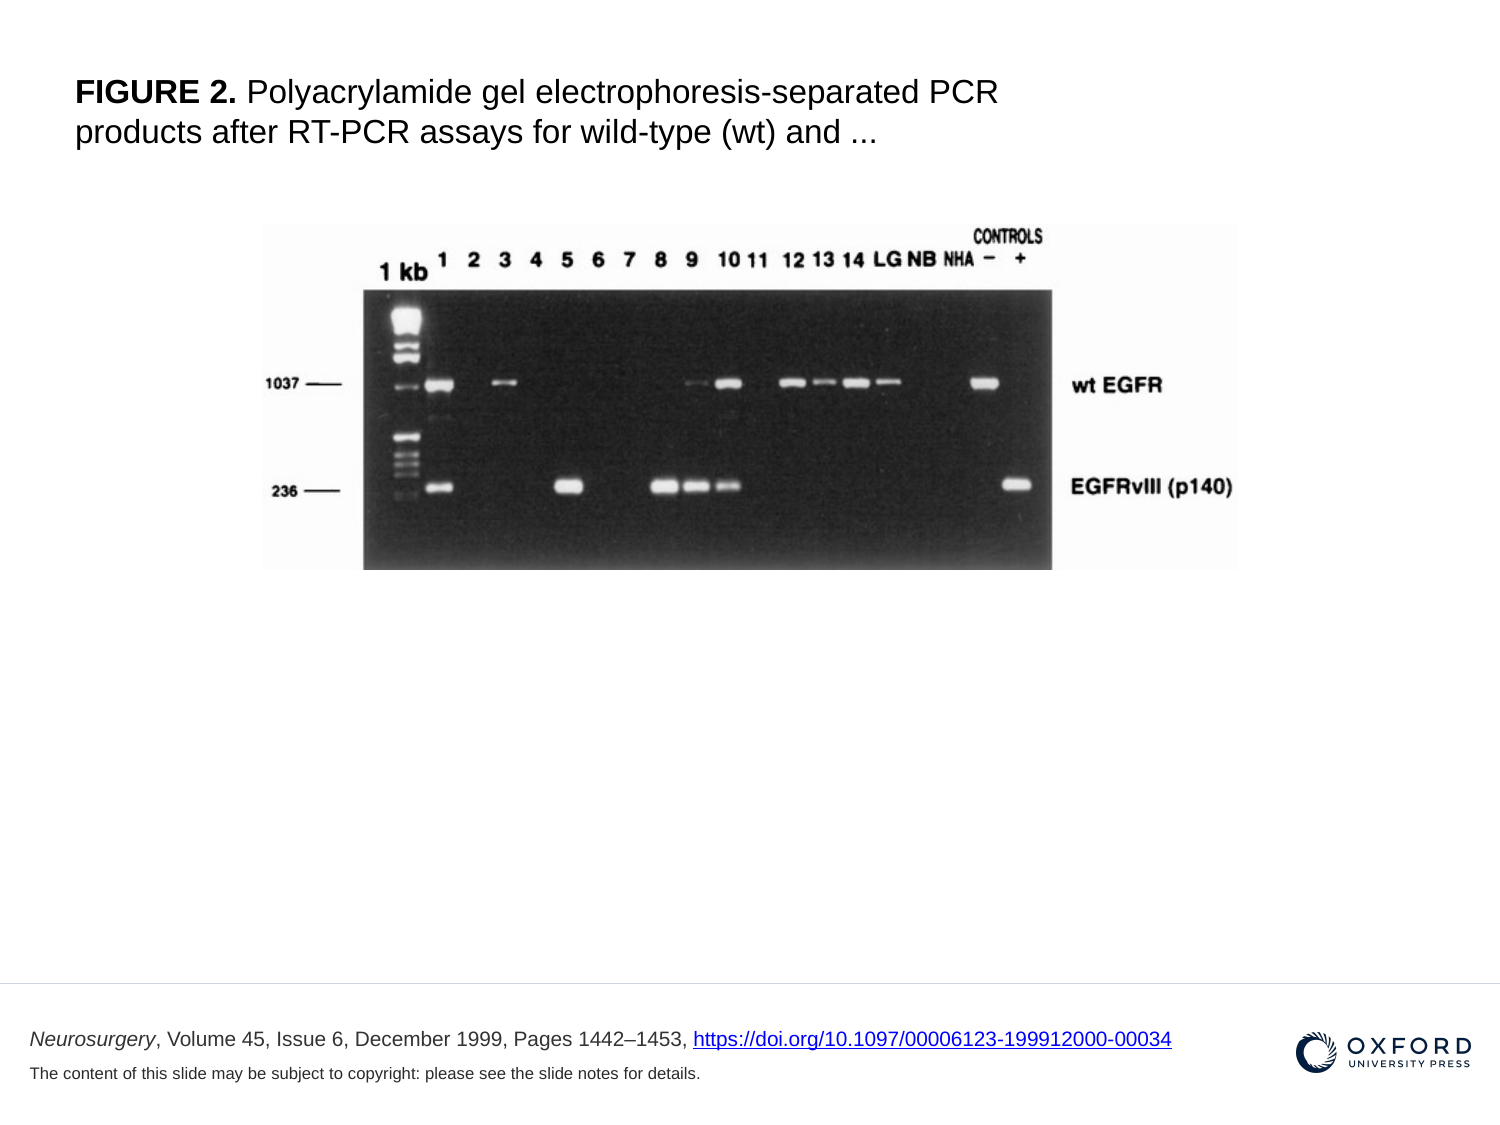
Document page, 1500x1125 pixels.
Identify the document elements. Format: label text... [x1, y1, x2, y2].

picture [262, 224, 1238, 570]
footer Neurosurgery, Volume 45, Issue 6, December 1999, Pages 1442–1453, https://doi.org/10.1097/00006123-199912000-00034 The content of this slide may be subject to copyright: please see the slide notes for details. [0, 983, 1260, 1125]
title FIGURE 2. Polyacrylamide gel electrophoresis-separated PCR products after RT-PCR assays for wild-type (wt) and ... [75, 69, 1078, 171]
picture [1296, 1032, 1471, 1073]
